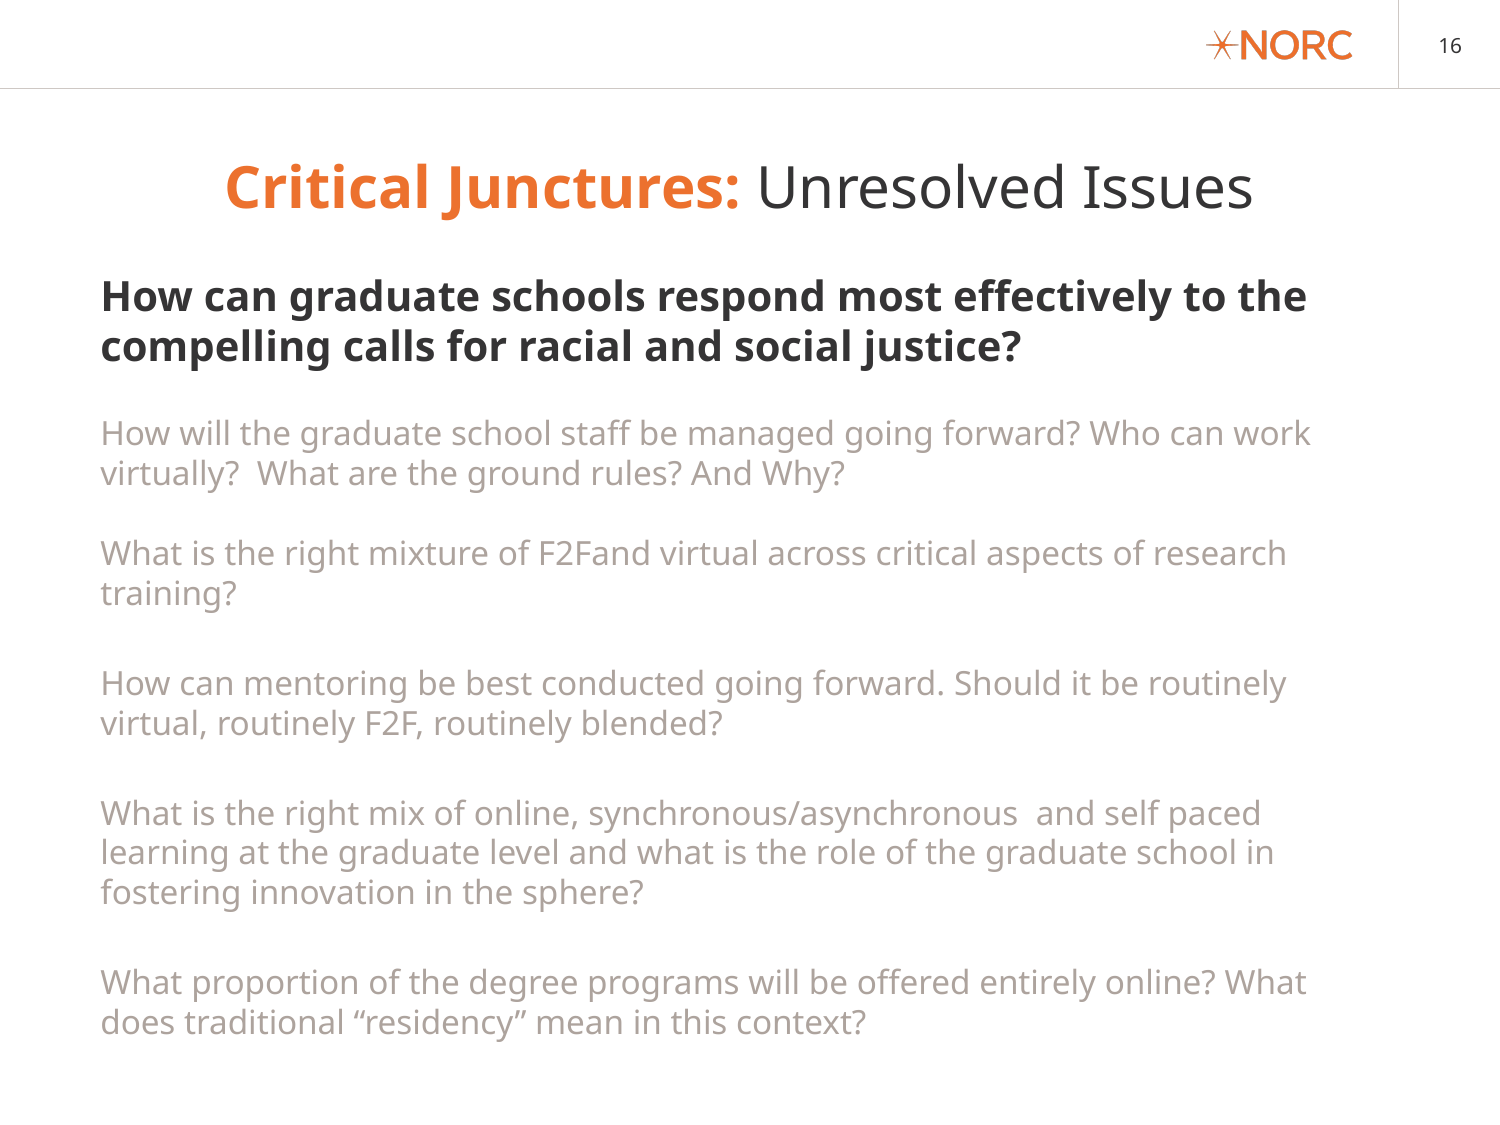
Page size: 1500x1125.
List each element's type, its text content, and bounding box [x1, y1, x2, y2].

list How can graduate schools respond most effectively to the compelling calls for racial and social justice? How will the graduate school staff be managed going forward? Who can work virtually? What are the ground rules? And Why? What is the right mixture of F2Fand virtual across critical aspects of research training? How can mentoring be best conducted going forward. Should it be routinely virtual, routinely F2F, routinely blended? What is the right mix of online, synchronous/asynchronous and self paced learning at the graduate level and what is the role of the graduate school in fostering innovation in the sphere? What proportion of the degree programs will be offered entirely online? What does traditional “residency” mean in this context? [100, 269, 1379, 975]
list Critical Junctures: Unresolved Issues [100, 149, 1379, 269]
